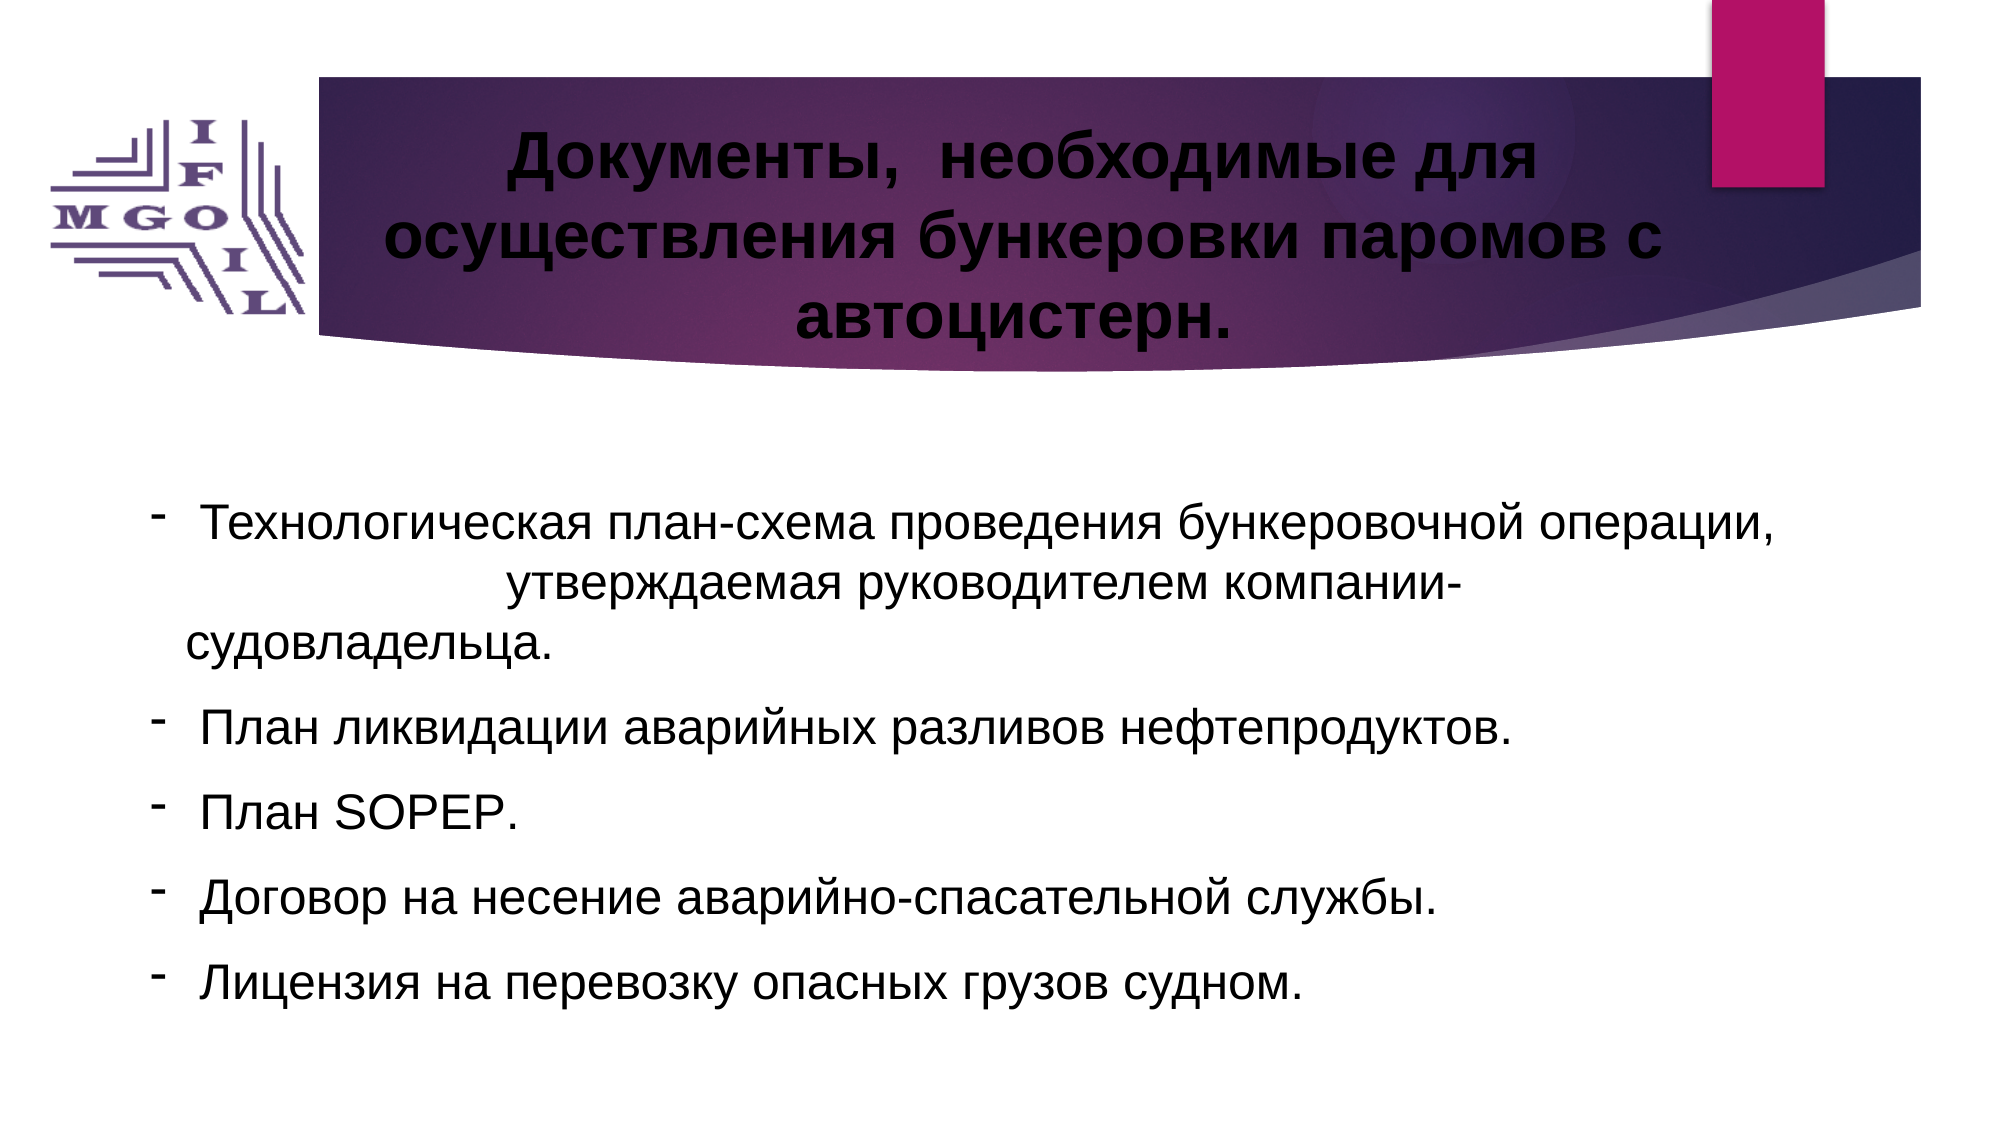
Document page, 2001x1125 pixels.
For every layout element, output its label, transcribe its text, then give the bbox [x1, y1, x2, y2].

text_box Документы, необходимые для осуществления бункеровки паромов с автоцистерн. [290, 104, 1758, 359]
picture [33, 61, 319, 335]
text_box Технологическая план-схема проведения бункеровочной операции, утверждаемая руководителем компании-судовладельца. План ликвидации аварийных разливов нефтепродуктов. План SOPEP. Договор на несение аварийно-спасательной службы. Лицензия на перевозку опасных грузов судном. [135, 481, 1831, 1017]
